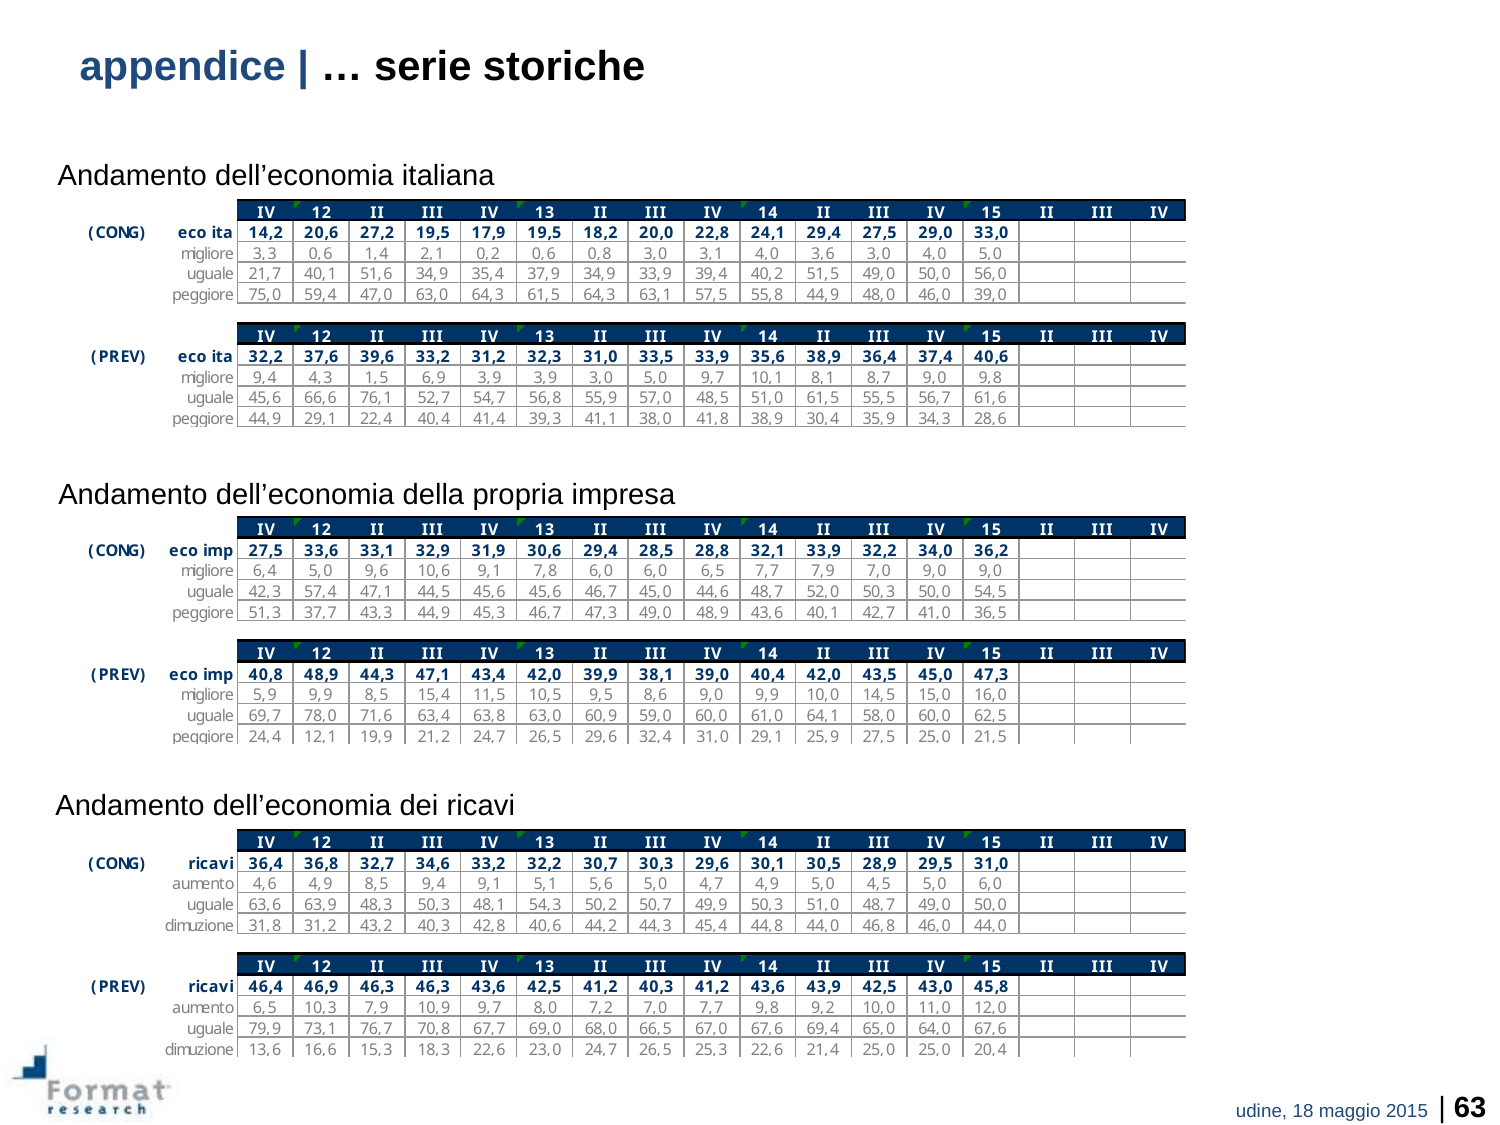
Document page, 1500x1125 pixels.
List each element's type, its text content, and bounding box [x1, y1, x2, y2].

text_box Andamento dell’economia della propria impresa [43, 467, 692, 518]
picture [52, 199, 1188, 429]
text_box Andamento dell’economia dei ricavi [40, 778, 531, 829]
picture [52, 516, 1188, 746]
text_box appendice | … serie storiche [64, 31, 1483, 157]
text_box Andamento dell’economia italiana [42, 148, 511, 199]
picture [3, 829, 1188, 1122]
